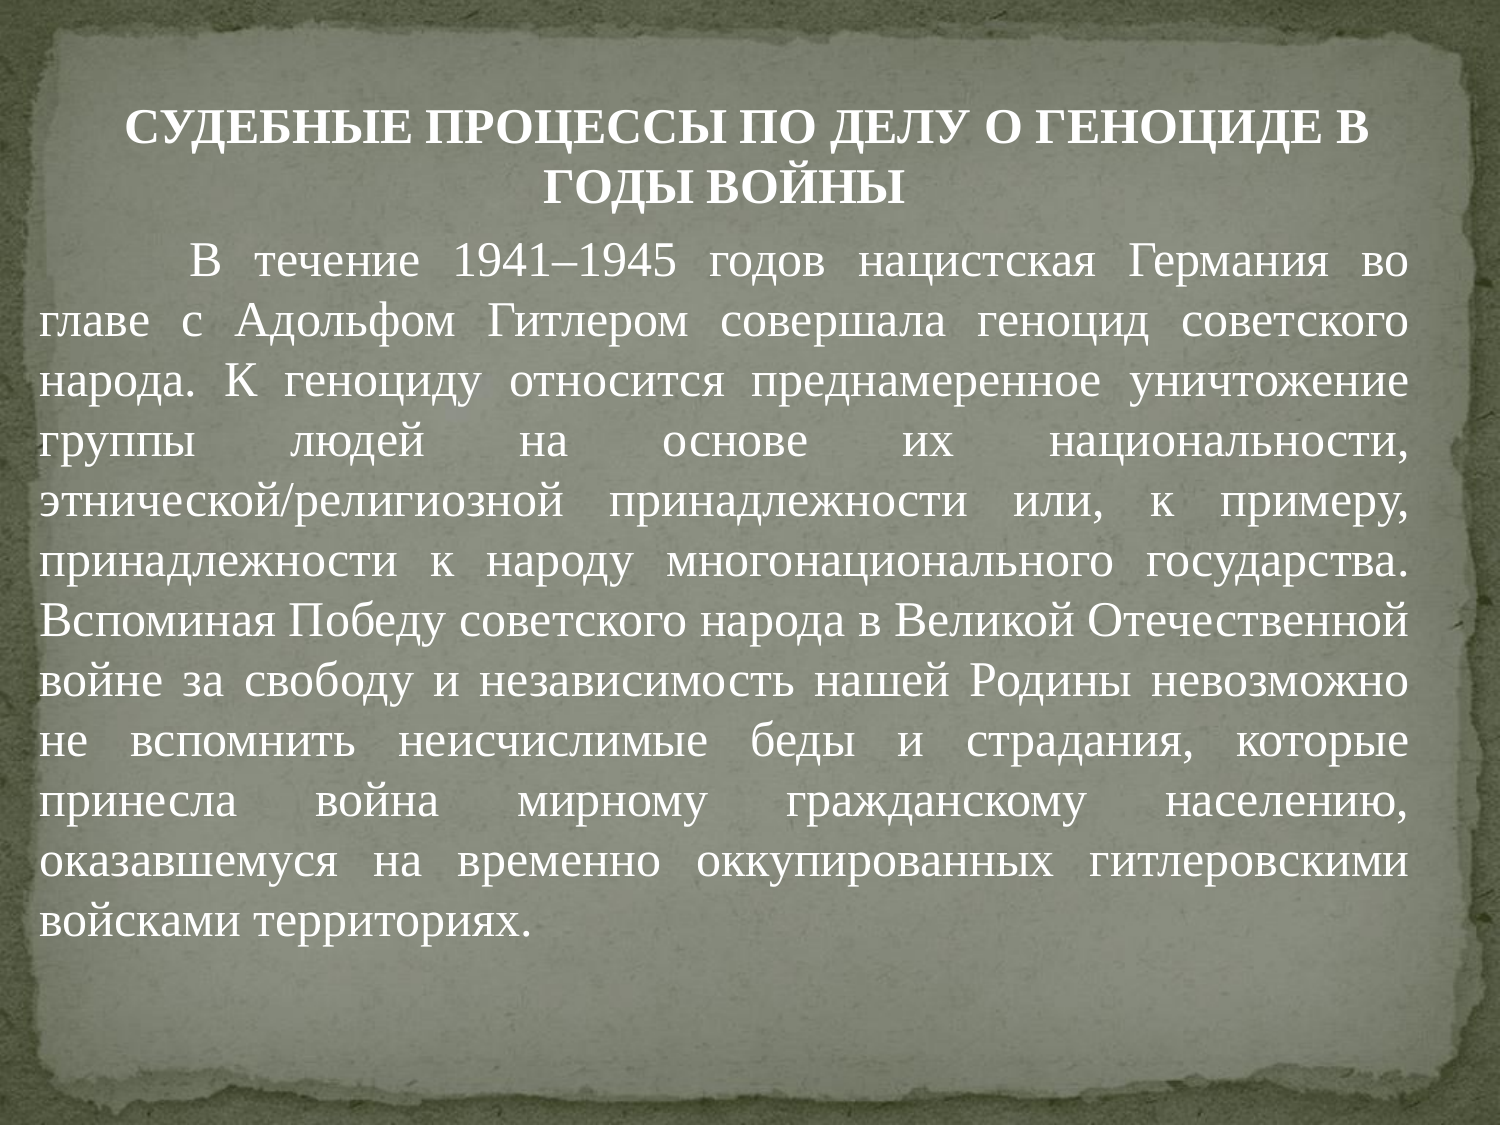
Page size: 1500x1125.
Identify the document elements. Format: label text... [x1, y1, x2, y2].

text_box СУДЕБНЫЕ ПРОЦЕССЫ ПО ДЕЛУ О ГЕНОЦИДЕ В ГОДЫ ВОЙНЫ В течение 1941–1945 годов нацистская Германия во главе с Адольфом Гитлером совершала геноцид советского народа. К геноциду относится преднамеренное уничтожение группы людей на основе их национальности, этнической/религиозной принадлежности или, к примеру, принадлежности к народу многонационального государства. Вспоминая Победу советского народа в Великой Отечественной войне за свободу и независимость нашей Родины невозможно не вспомнить неисчислимые беды и страдания, которые принесла война мирному гражданскому населению, оказавшемуся на временно оккупированных гитлеровскими войсками территориях. [24, 86, 1425, 954]
picture [0, 0, 1500, 1125]
